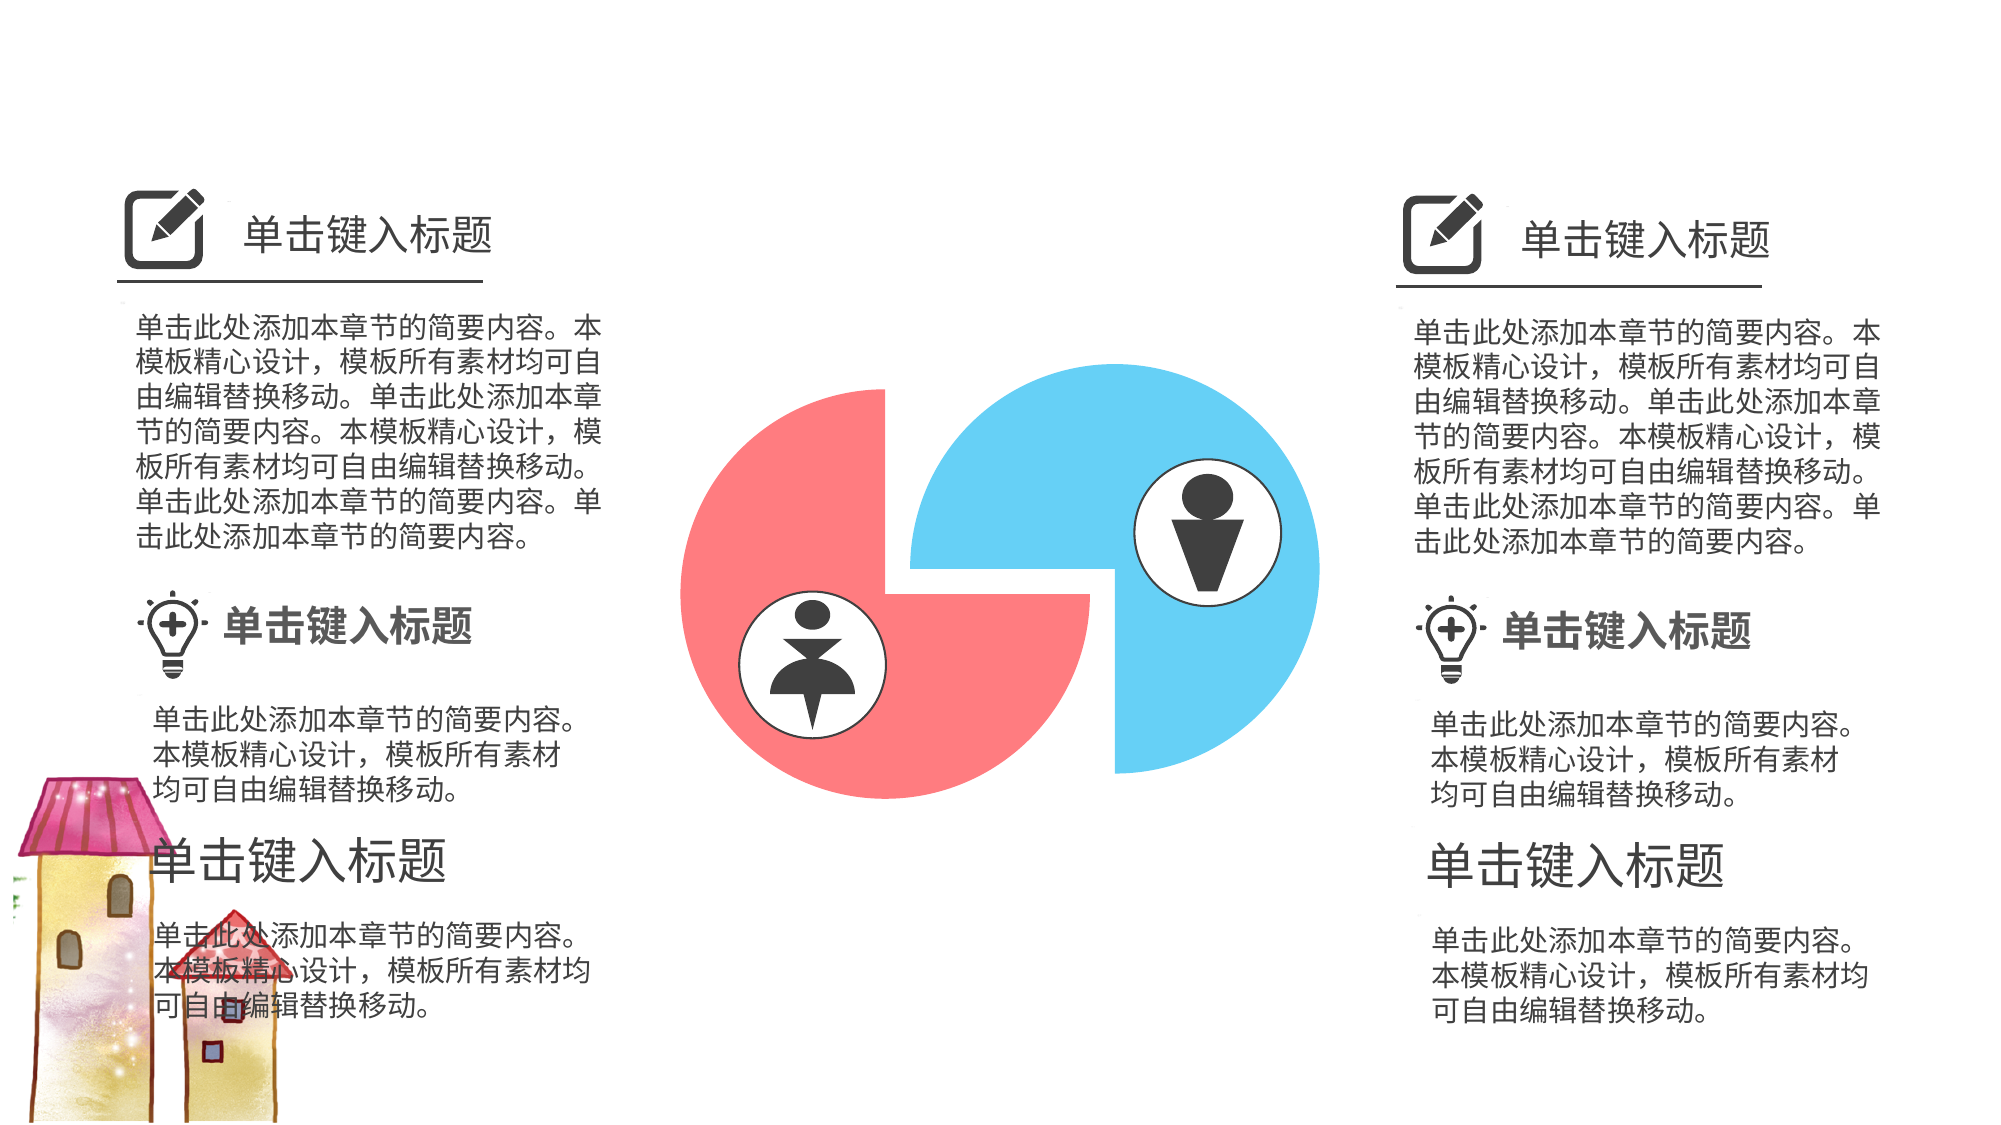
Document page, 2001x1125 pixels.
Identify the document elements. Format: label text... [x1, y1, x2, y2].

text_box 单击此处添加本章节的简要内容。本模板精心设计，模板所有素材均可自由编辑替换移动。 [305, 909, 628, 1030]
text_box [201, 620, 208, 626]
text_box 单击键入标题 [208, 592, 539, 657]
text_box [909, 363, 1321, 775]
text_box [1448, 595, 1454, 602]
text_box 单击此处添加本章节的简要内容。本模板精心设计，模板所有素材均可自由编辑替换移动。单击此处添加本章节的简要内容。本模板精心设计，模板所有素材均可自由编辑替换移动。单击此处添加本章节的简要内容。单击此处添加本章节的简要内容。 [1398, 306, 1906, 566]
text_box [679, 388, 1091, 800]
text_box 单击此处添加本章节的简要内容。本模板精心设计，模板所有素材均可自由编辑替换移动。 [1417, 914, 1906, 1035]
text_box 单击键入标题 [227, 201, 556, 267]
text_box [146, 599, 155, 607]
text_box 单击键入标题 [1486, 597, 1817, 663]
text_box 单击此处添加本章节的简要内容。本模板精心设计，模板所有素材均可自由编辑替换移动。单击此处添加本章节的简要内容。本模板精心设计，模板所有素材均可自由编辑替换移动。单击此处添加本章节的简要内容。单击此处添加本章节的简要内容。 [120, 301, 628, 561]
text_box 单击键入标题 [1411, 826, 1742, 902]
picture [13, 728, 305, 1125]
text_box [1133, 458, 1283, 608]
text_box [1171, 473, 1244, 592]
text_box 单击此处添加本章节的简要内容。本模板精心设计，模板所有素材均可自由编辑替换移动。 [1415, 699, 1878, 819]
text_box [151, 188, 205, 242]
text_box [137, 620, 144, 626]
text_box 单击此处添加本章节的简要内容。本模板精心设计，模板所有素材均可自由编辑替换移动。 [137, 694, 600, 814]
text_box [770, 638, 855, 730]
text_box [1403, 195, 1482, 275]
text_box [1415, 625, 1423, 631]
text_box [147, 599, 199, 657]
text_box [1441, 665, 1462, 684]
text_box 单击键入标题 [305, 821, 463, 897]
text_box [162, 660, 184, 679]
text_box [1479, 625, 1486, 631]
text_box [738, 590, 887, 740]
text_box [124, 190, 203, 270]
text_box [794, 600, 831, 630]
text_box [170, 590, 176, 597]
text_box [1465, 193, 1483, 211]
text_box [1425, 604, 1477, 662]
text_box 单击键入标题 [1506, 206, 1834, 272]
